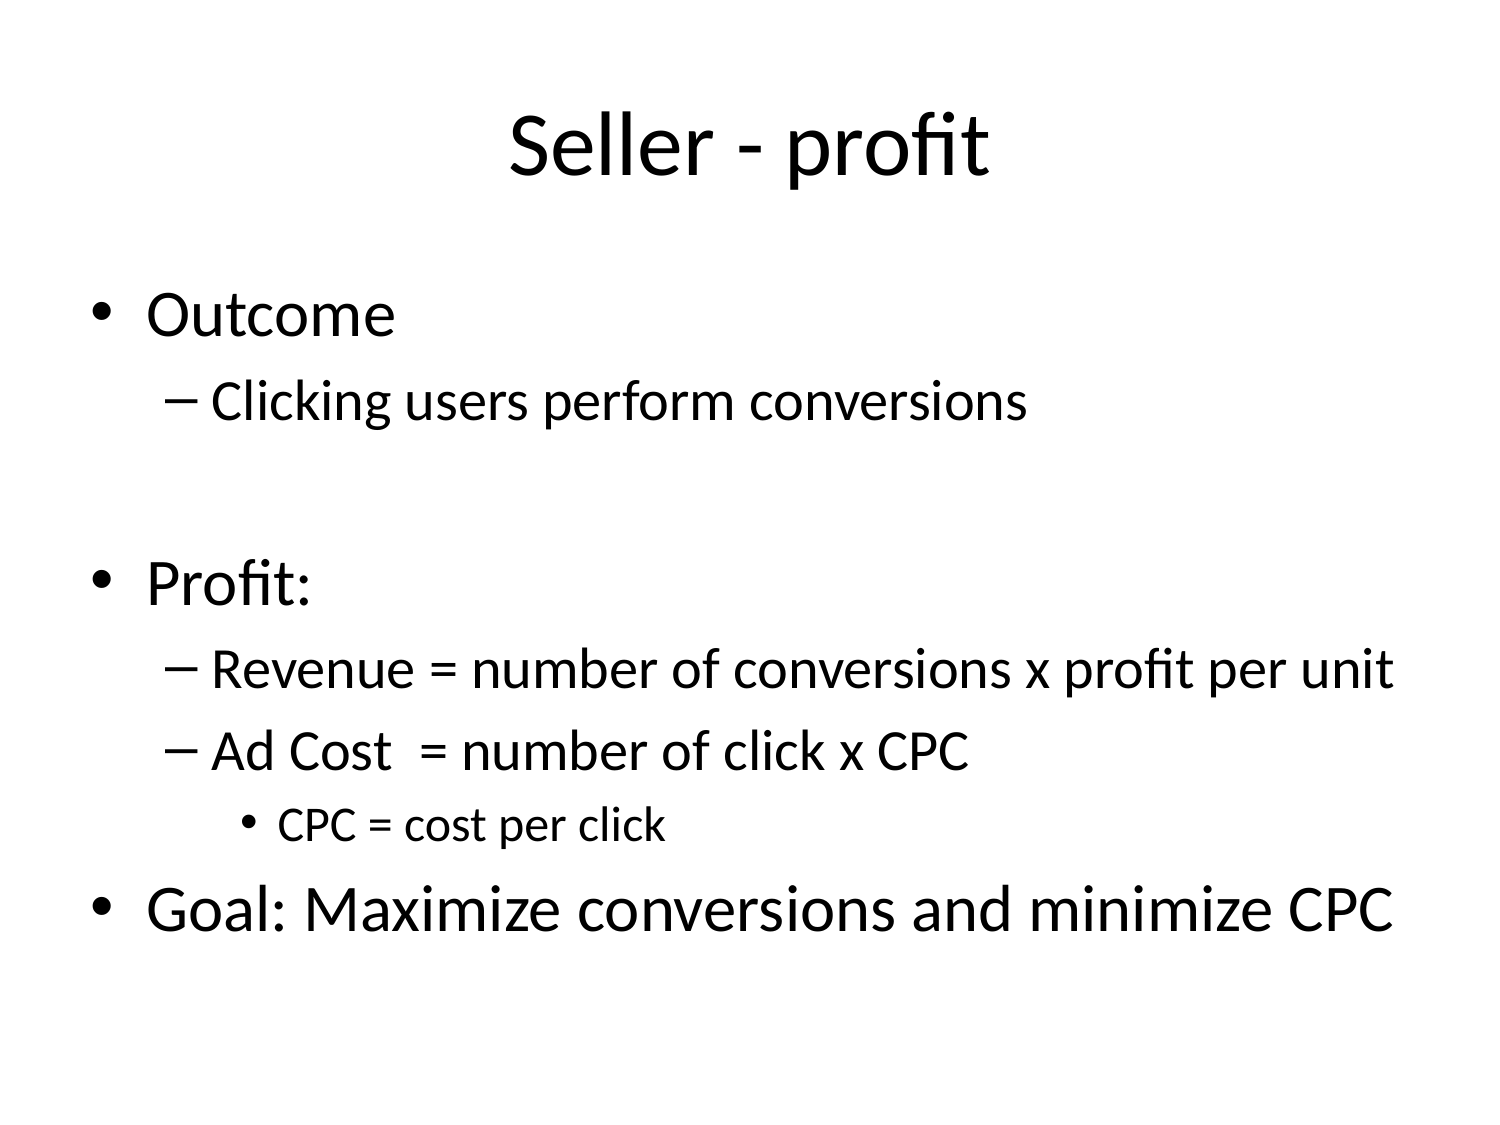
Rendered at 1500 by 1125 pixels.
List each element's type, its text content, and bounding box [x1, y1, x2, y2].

title Seller - profit [75, 45, 1425, 233]
list Outcome Clicking users perform conversions Profit: Revenue = number of conversions x profit per unit Ad Cost = number of click x CPC CPC = cost per click Goal: Maximize conversions and minimize CPC [75, 262, 1425, 1005]
